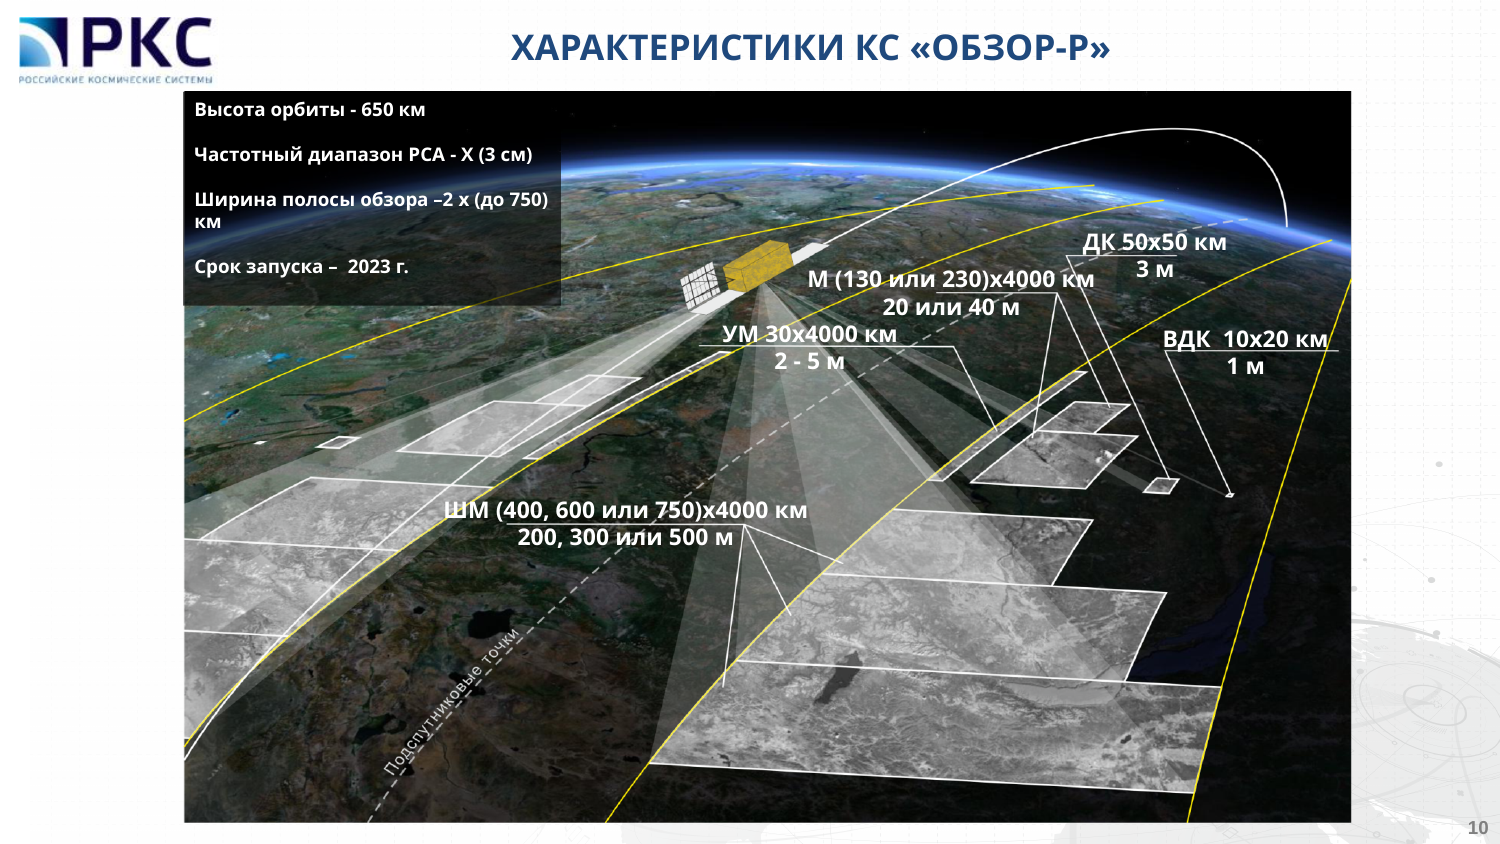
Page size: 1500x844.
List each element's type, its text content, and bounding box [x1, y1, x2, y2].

text_box ХАРАКТЕРИСТИКИ КС «ОБЗОР-Р» [367, 27, 1256, 73]
picture [19, 0, 1500, 844]
